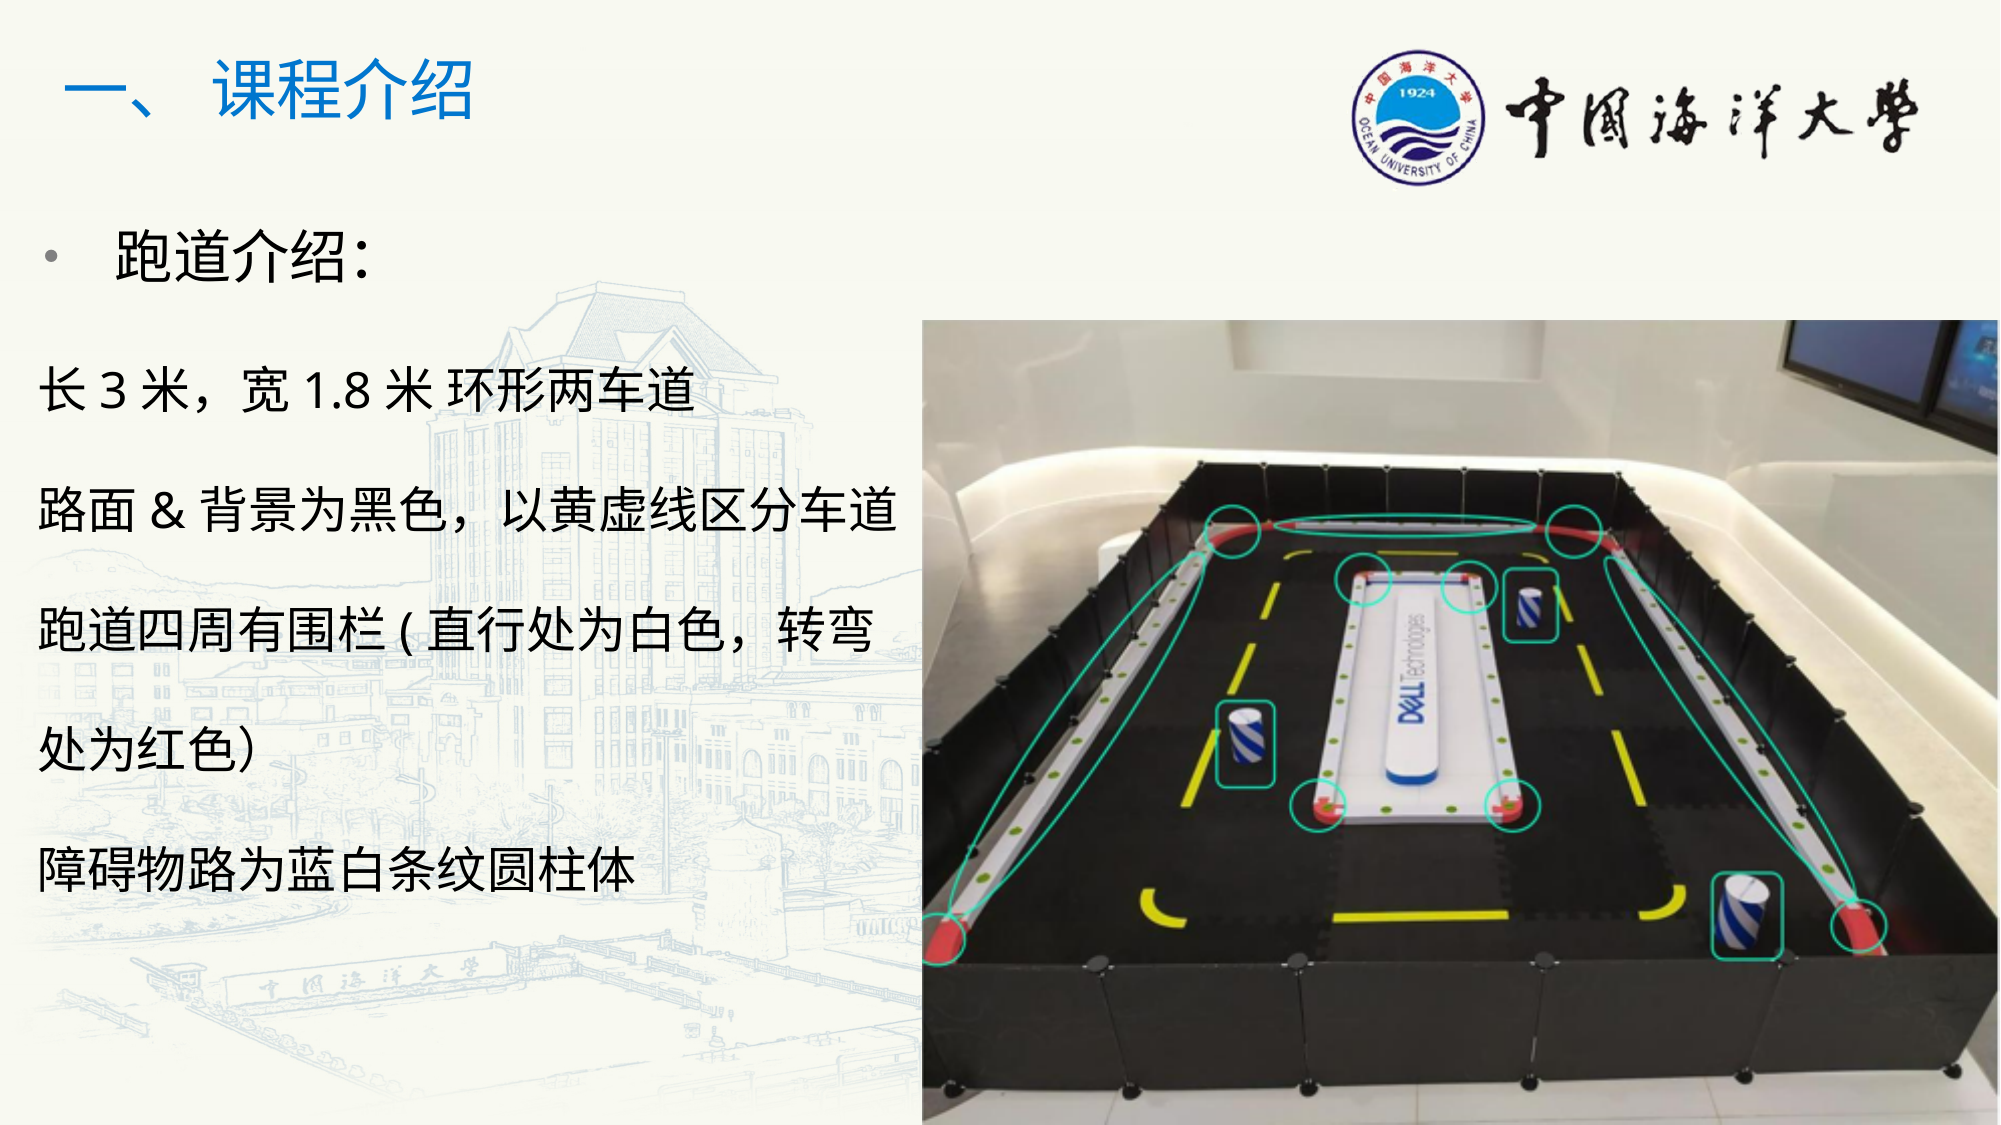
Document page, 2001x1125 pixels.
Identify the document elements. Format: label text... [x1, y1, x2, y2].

text_box • 跑道介绍： [22, 234, 555, 290]
text_box 一、 课程介绍 [62, 50, 516, 128]
text_box 长3米，宽1.8米 环形两车道 路面&背景为黑色，以黄虚线区分车道 跑道四周有围栏(直行处为白色，转弯处为红色） 障碍物路为蓝白条纹圆柱体 [22, 290, 923, 906]
picture [0, 0, 2001, 1125]
